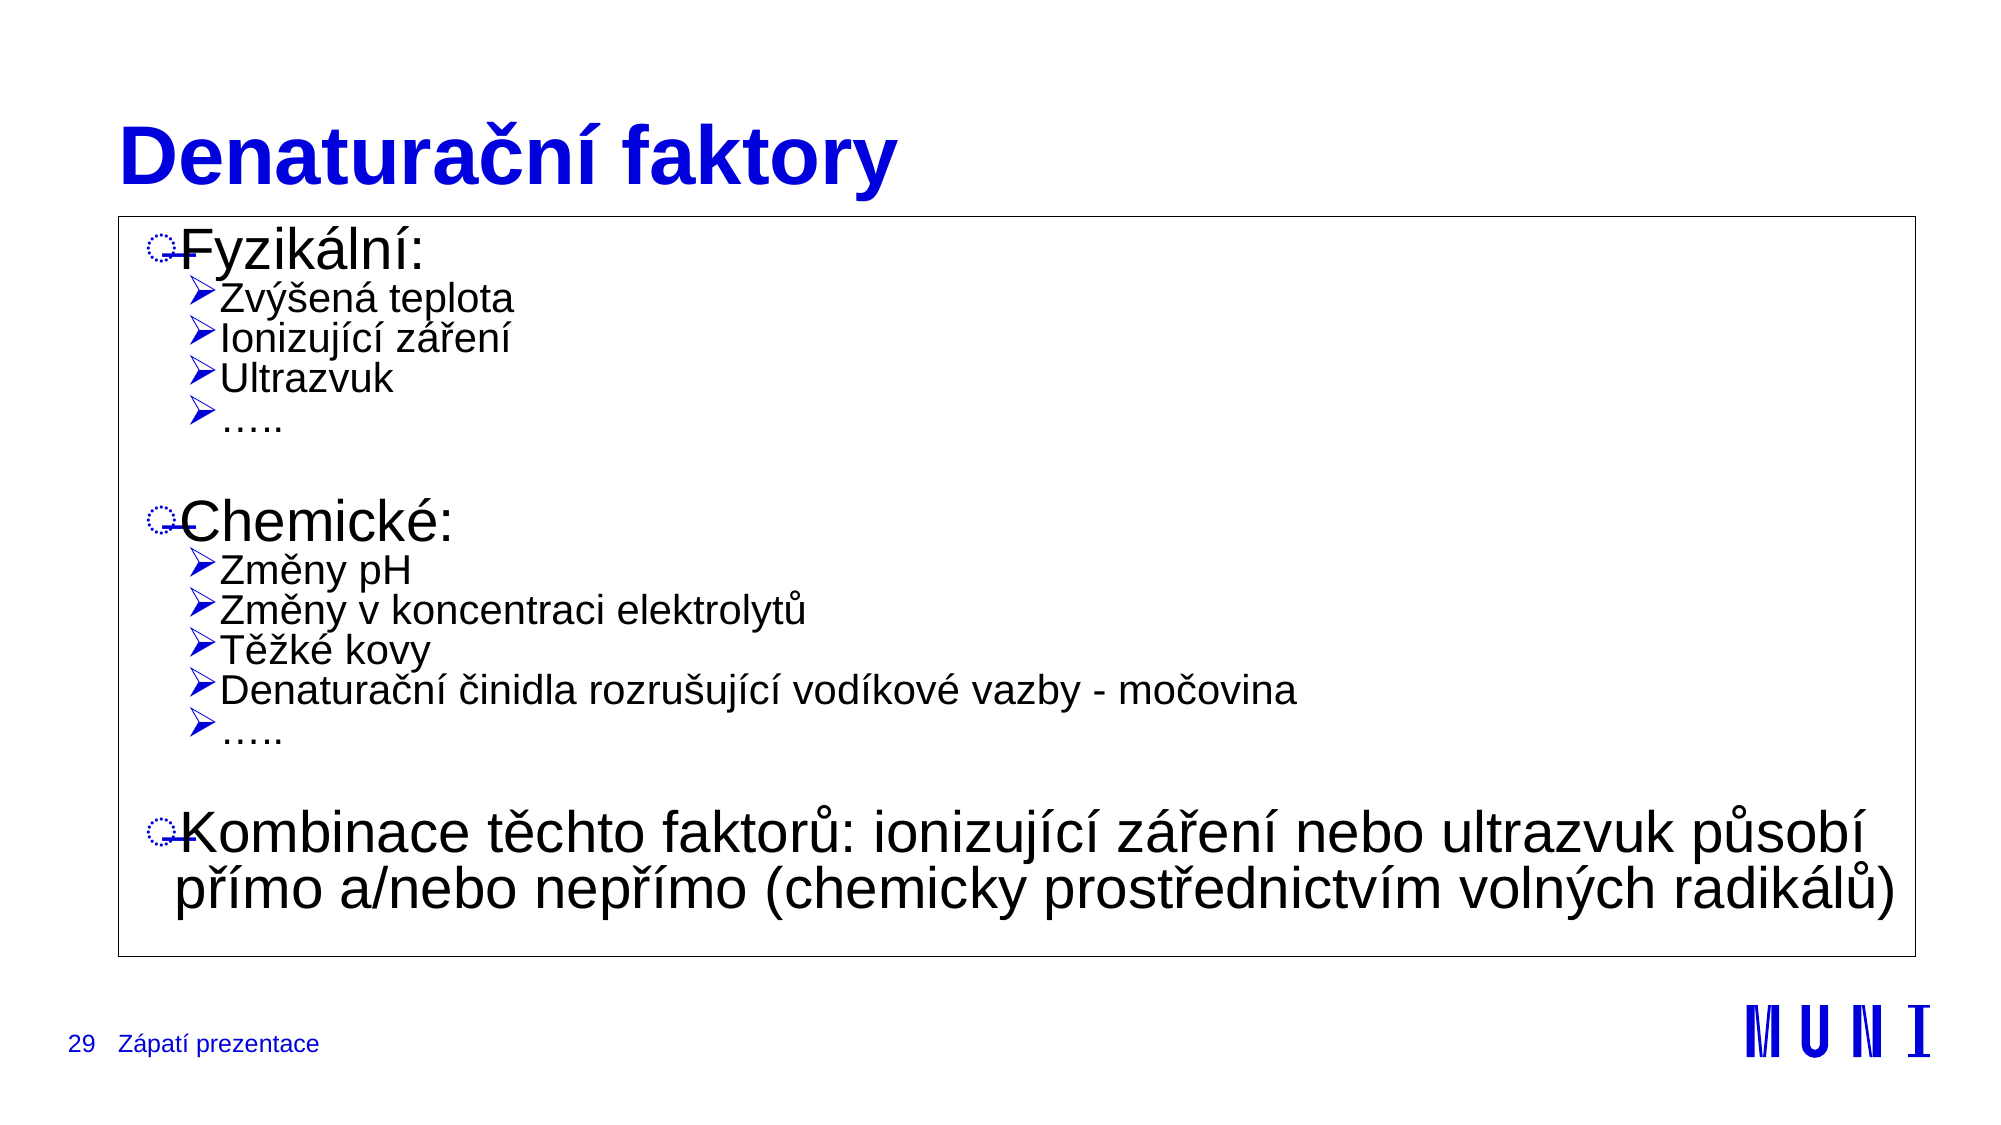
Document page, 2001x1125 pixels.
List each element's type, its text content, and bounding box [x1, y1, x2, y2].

footer Zápatí prezentace [118, 1021, 1418, 1063]
slide_number 29 [67, 1021, 110, 1063]
title Denaturační faktory [118, 118, 1883, 193]
list Fyzikální: Zvýšená teplota Ionizující záření Ultrazvuk ….. Chemické: Změny pH Změny v koncentraci elektrolytů Těžké kovy Denaturační činidla rozrušující vodíkové vazby - močovina ….. Kombinace těchto faktorů: ionizující záření nebo ultrazvuk působí přímo a/nebo nepřímo (chemicky prostřednictvím volných radikálů) [118, 216, 1916, 957]
